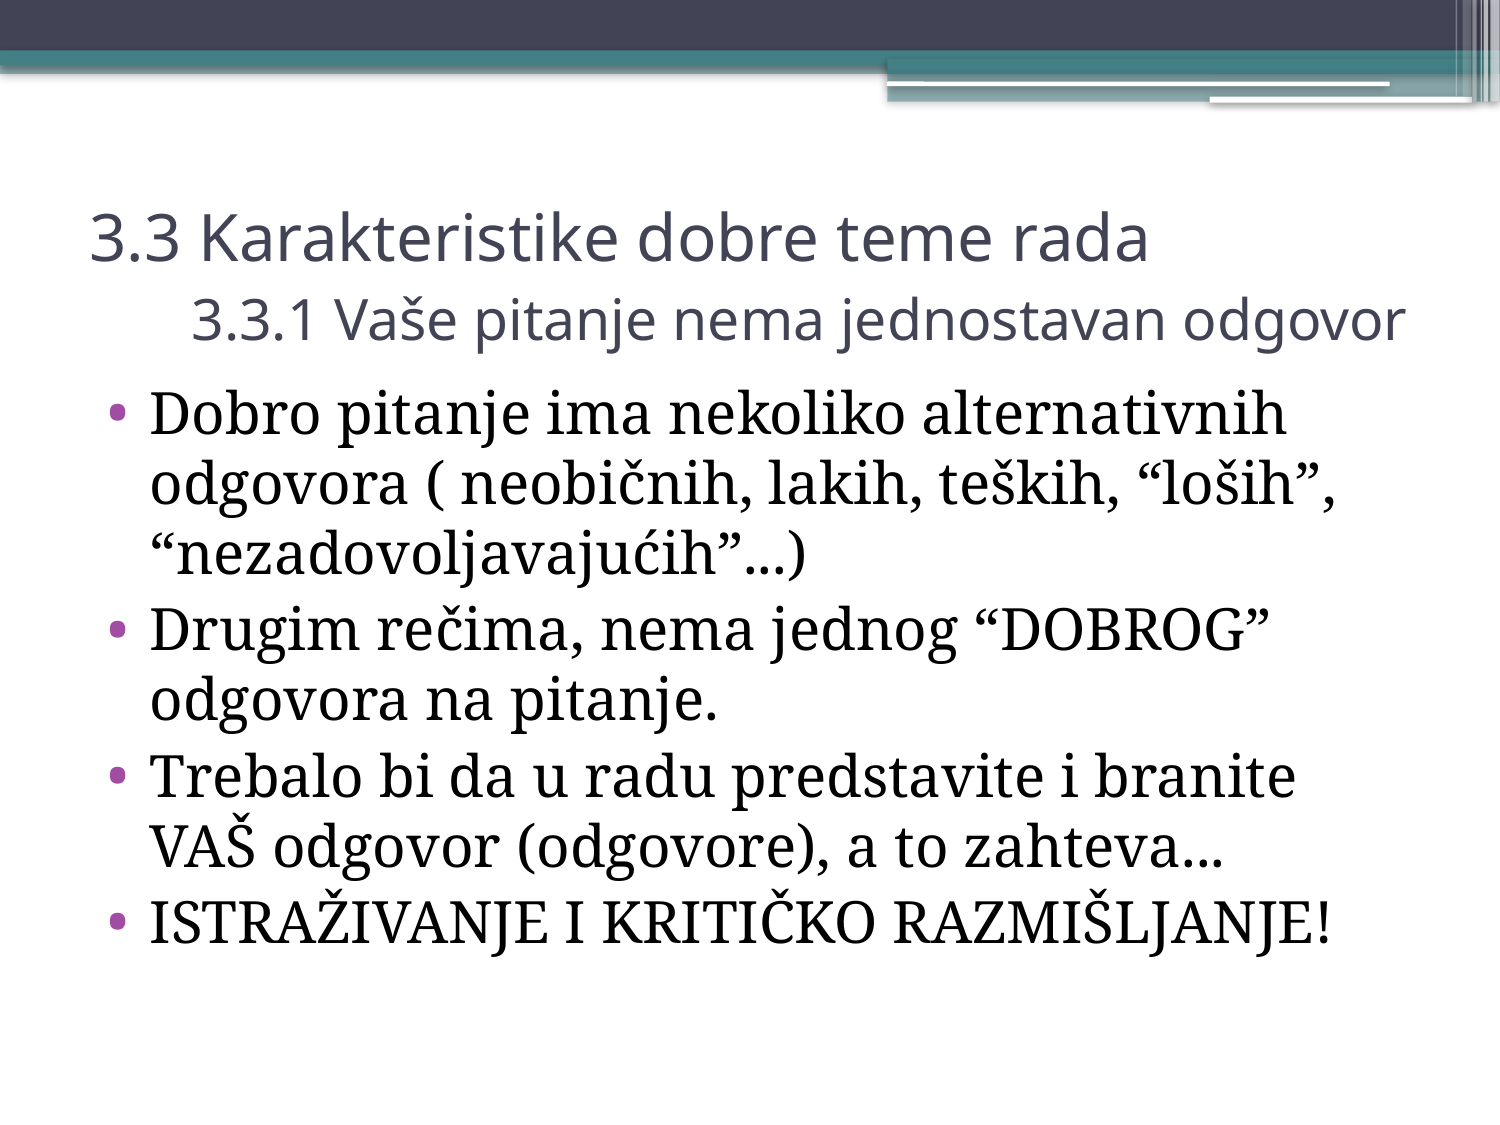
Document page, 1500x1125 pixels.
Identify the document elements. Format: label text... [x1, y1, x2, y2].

title 3.3 Karakteristike dobre teme rada 3.3.1 Vaše pitanje nema jednostavan odgovor [75, 187, 1425, 363]
list Dobro pitanje ima nekoliko alternativnih odgovora ( neobičnih, lakih, teških, “loših”, “nezadovoljavajućih”...) Drugim rečima, nema jednog “DOBROG” odgovora na pitanje. Trebalo bi da u radu predstavite i branite VAŠ odgovor (odgovore), a to zahteva... ISTRAŽIVANJE I KRITIČKO RAZMIŠLJANJE! [75, 368, 1425, 1079]
